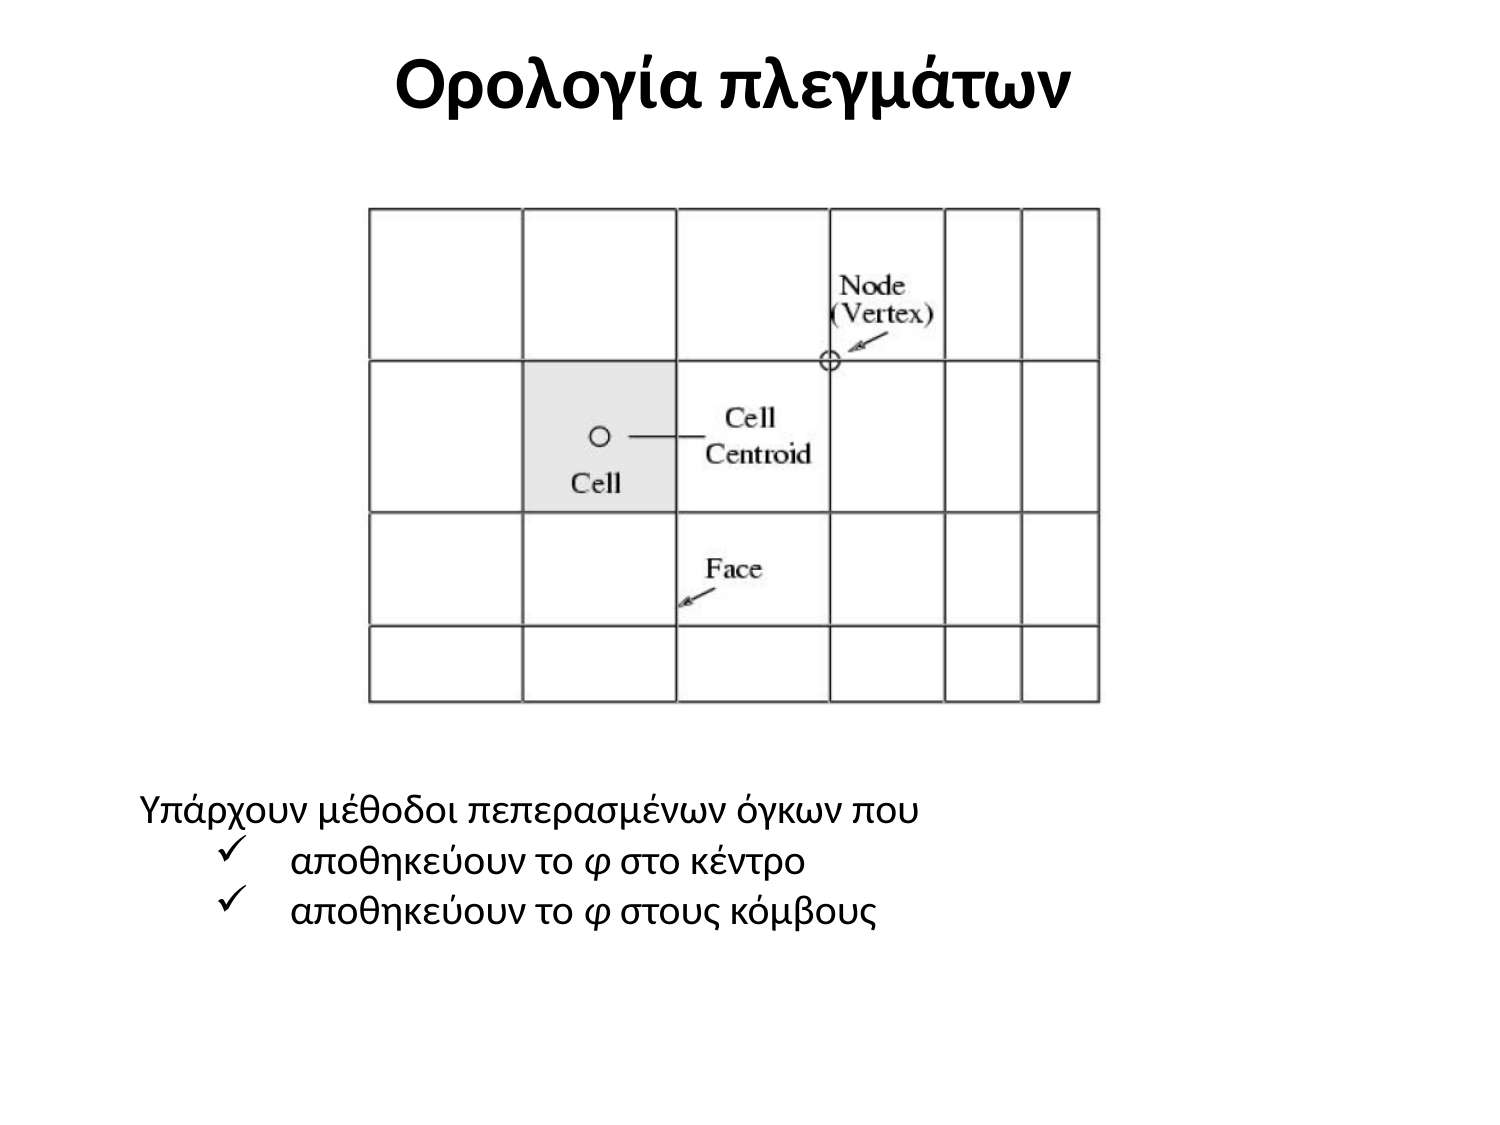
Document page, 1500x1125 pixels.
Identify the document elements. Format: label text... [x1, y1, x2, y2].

picture [362, 199, 1107, 711]
text_box Υπάρχουν μέθοδοι πεπερασμένων όγκων που αποθηκεύουν το φ στο κέντρο αποθηκεύουν το φ στους κόμβους [124, 774, 1188, 940]
text_box Ορολογία πλεγμάτων [380, 25, 1088, 131]
